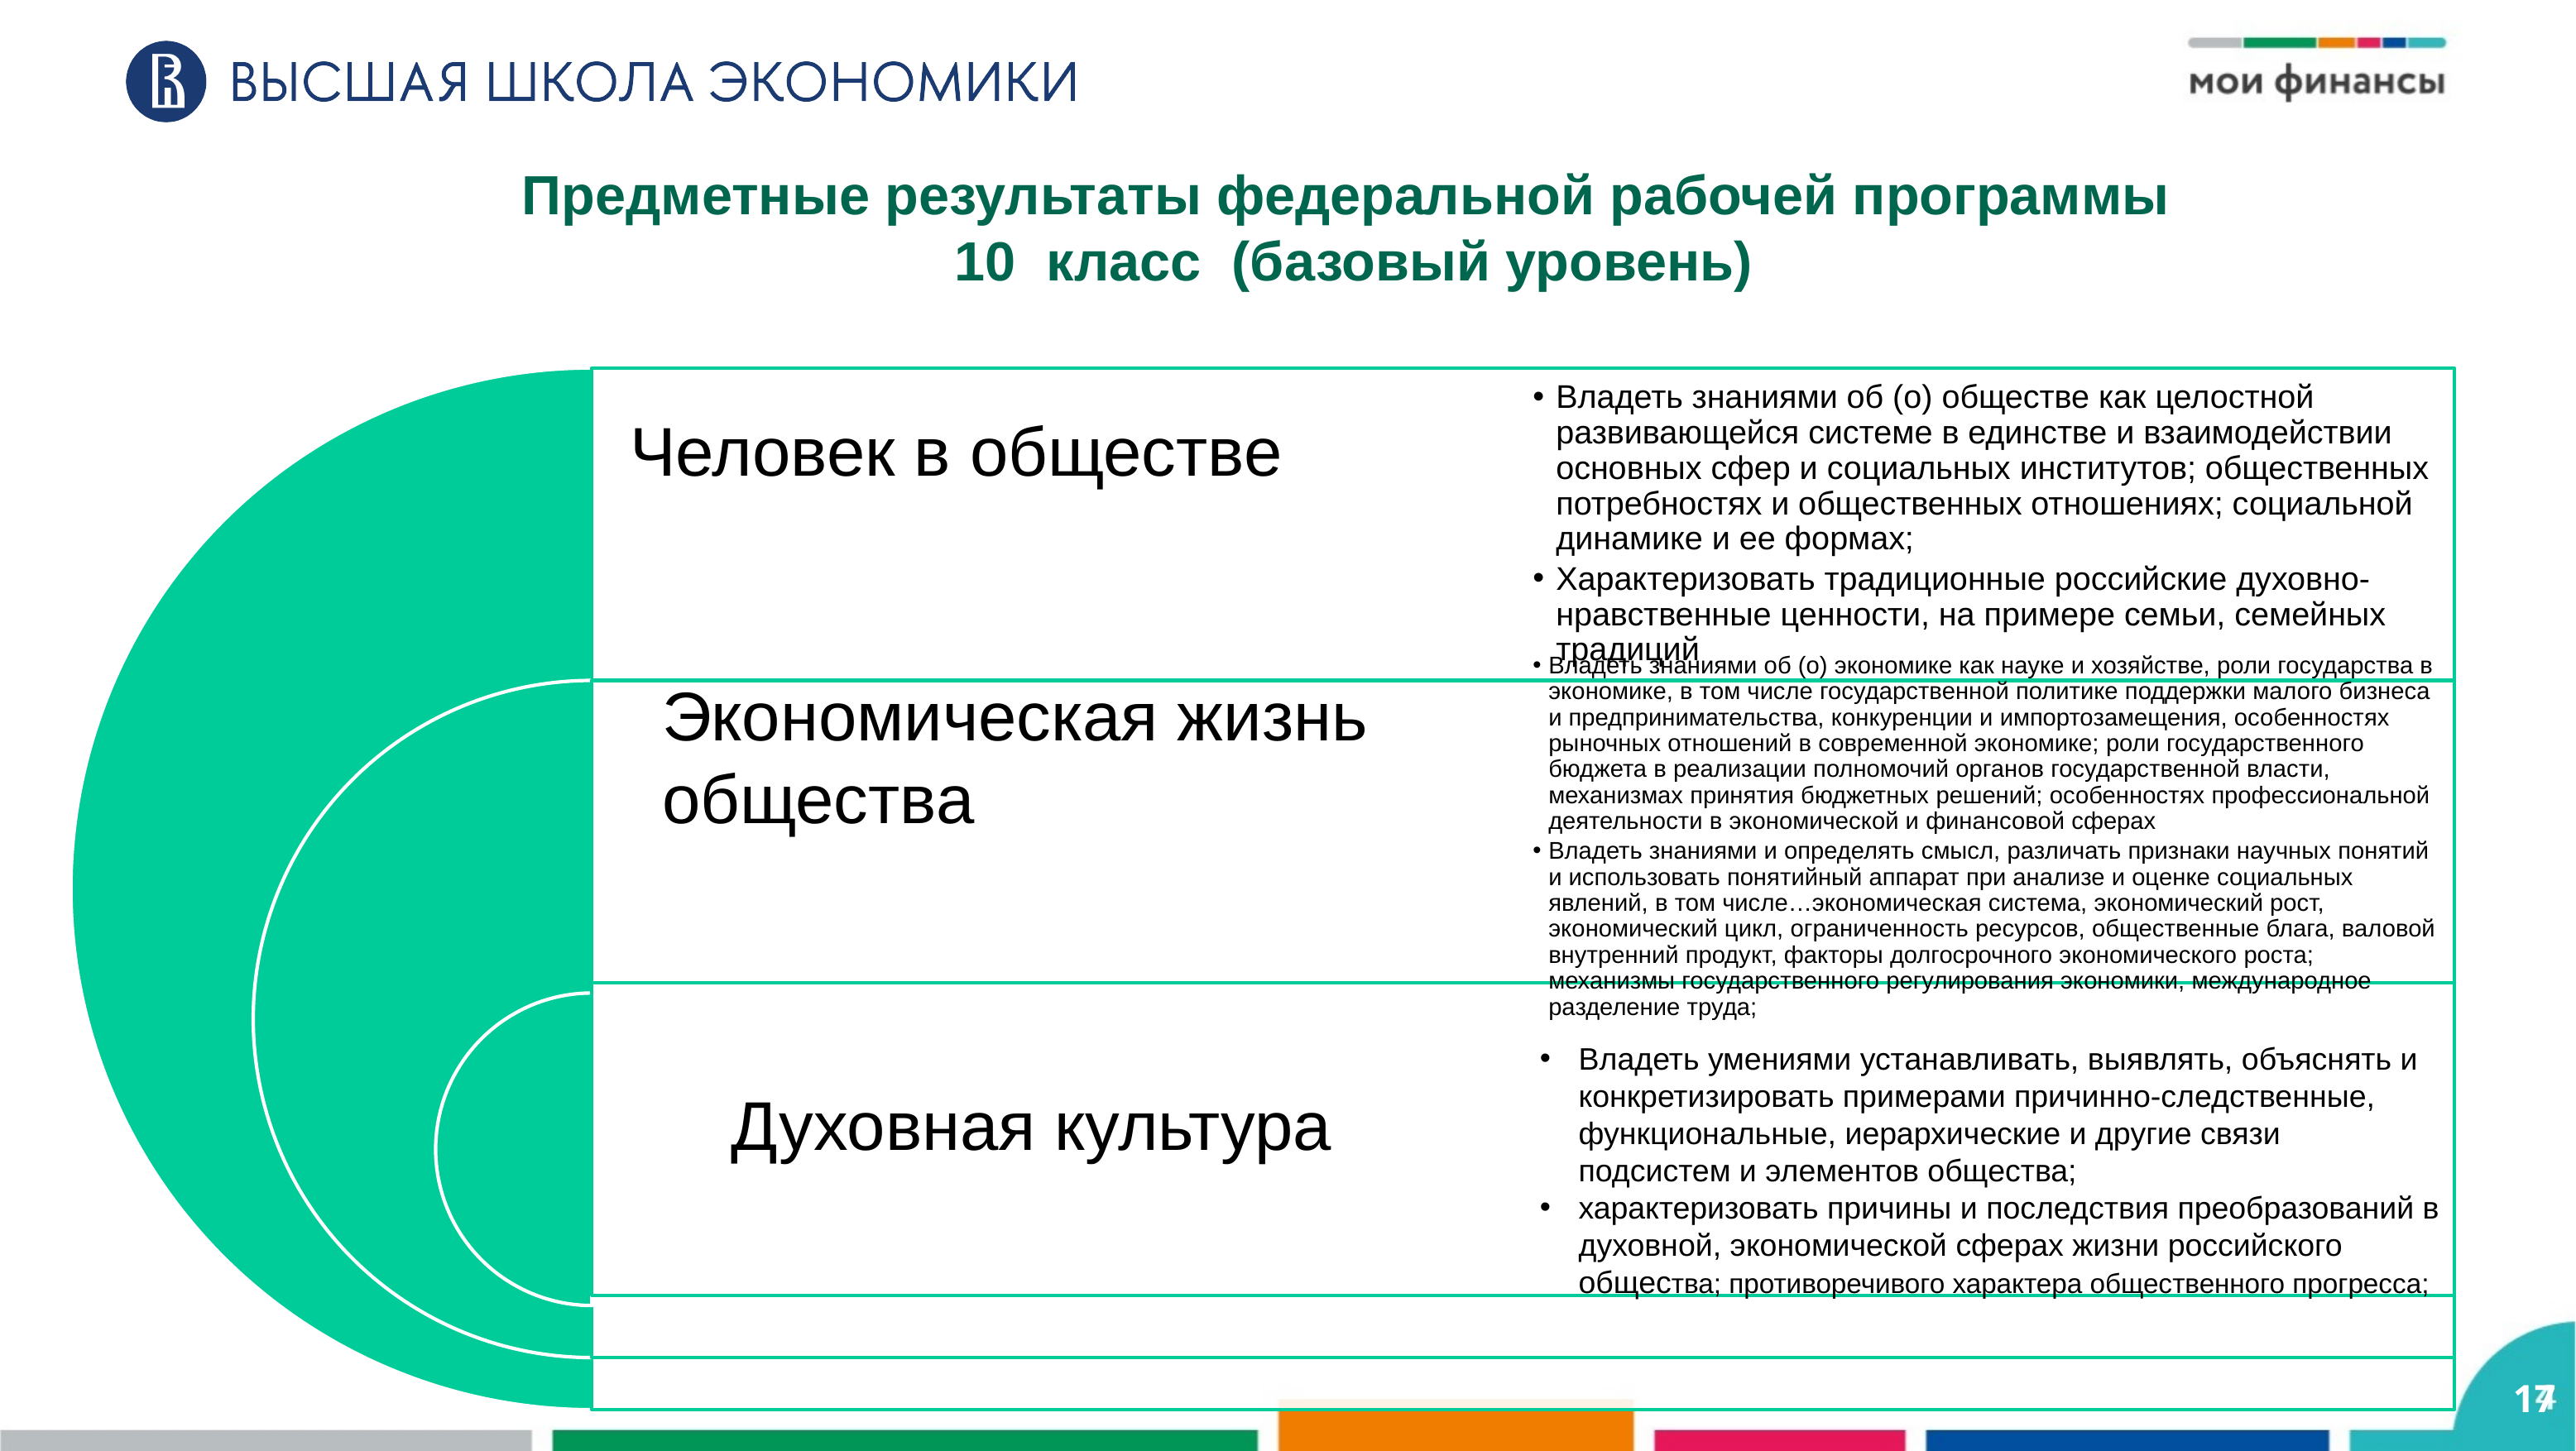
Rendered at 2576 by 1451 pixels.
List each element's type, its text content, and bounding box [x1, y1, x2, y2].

picture [0, 0, 2576, 1451]
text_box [70, 367, 2454, 1410]
text_box Предметные результаты федеральной рабочей программы 10 класс (базовый уровень) [237, 153, 2471, 298]
slide_number 17 [2470, 1365, 2576, 1430]
